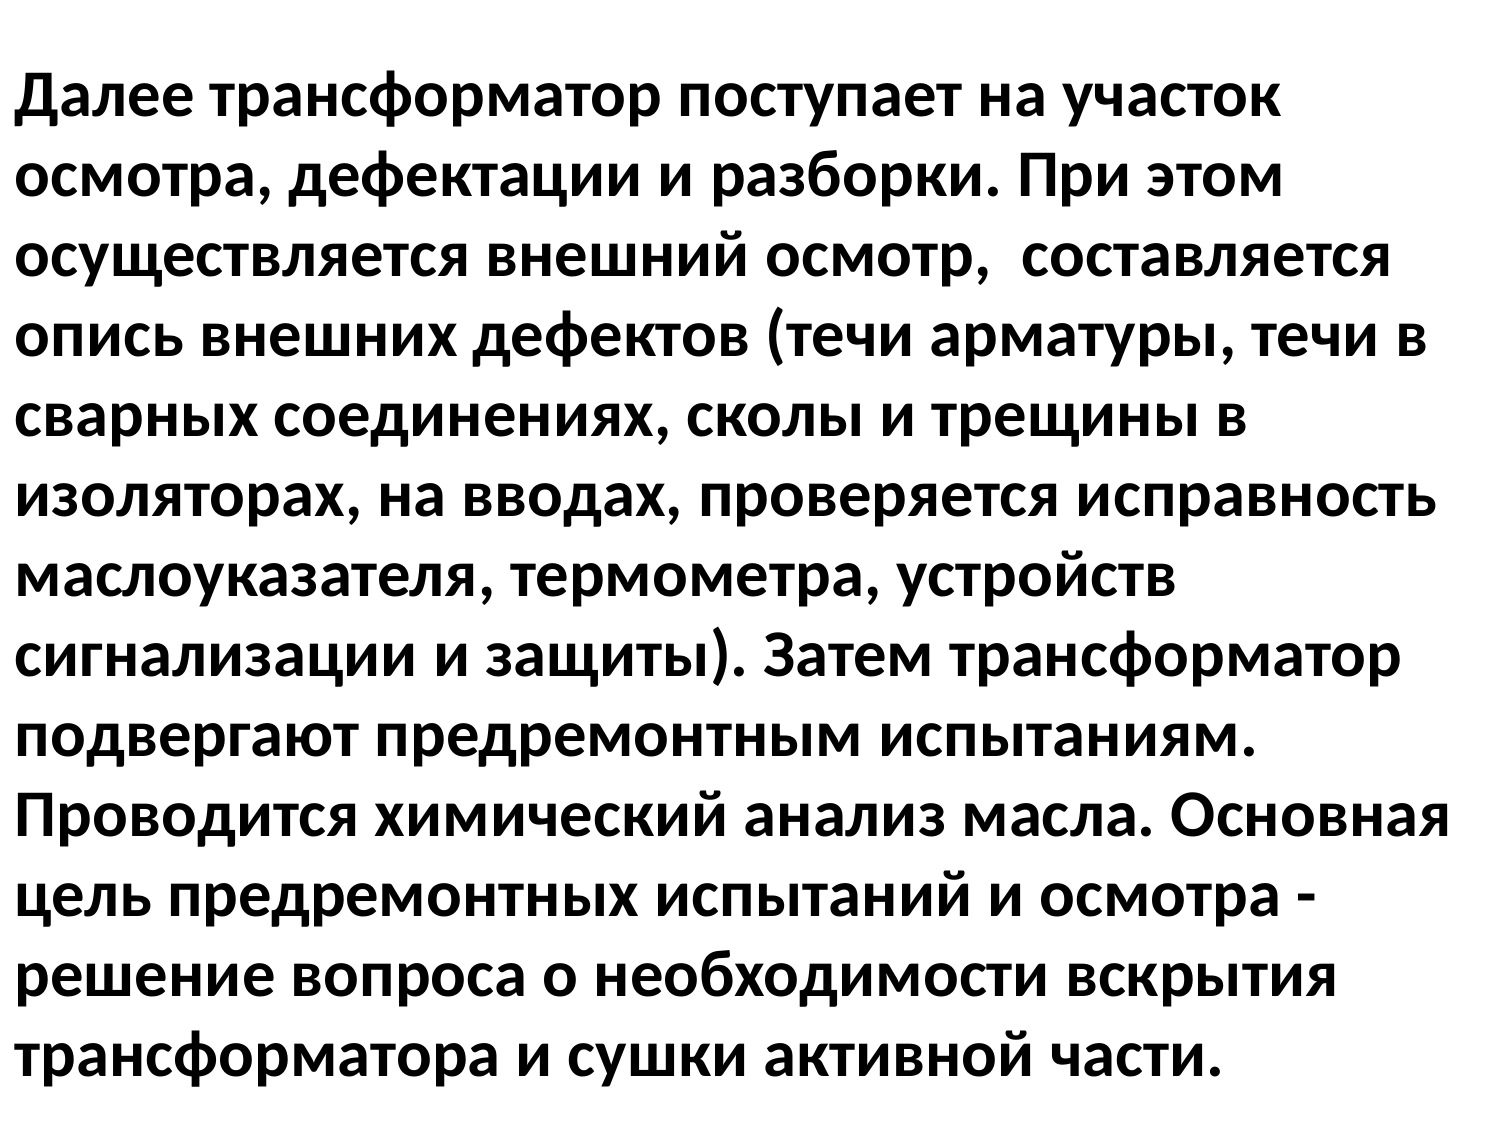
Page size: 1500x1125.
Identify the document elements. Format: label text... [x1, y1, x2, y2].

text_box Далее трансформатор поступает на участок осмотра, дефектации и разборки. При этом осуществляется внешний осмотр, составляется опись внешних дефектов (течи арматуры, течи в сварных соединениях, сколы и трещины в изоляторах, на вводах, проверяется исправность маслоуказателя, термометра, устройств сигнализации и защиты). Затем трансформатор подвергают предремонтным испытаниям. Проводится химический анализ масла. Основная цель предремонтных испытаний и осмотра -решение вопроса о необходимости вскрытия трансформатора и сушки активной части. [0, 42, 1471, 1097]
